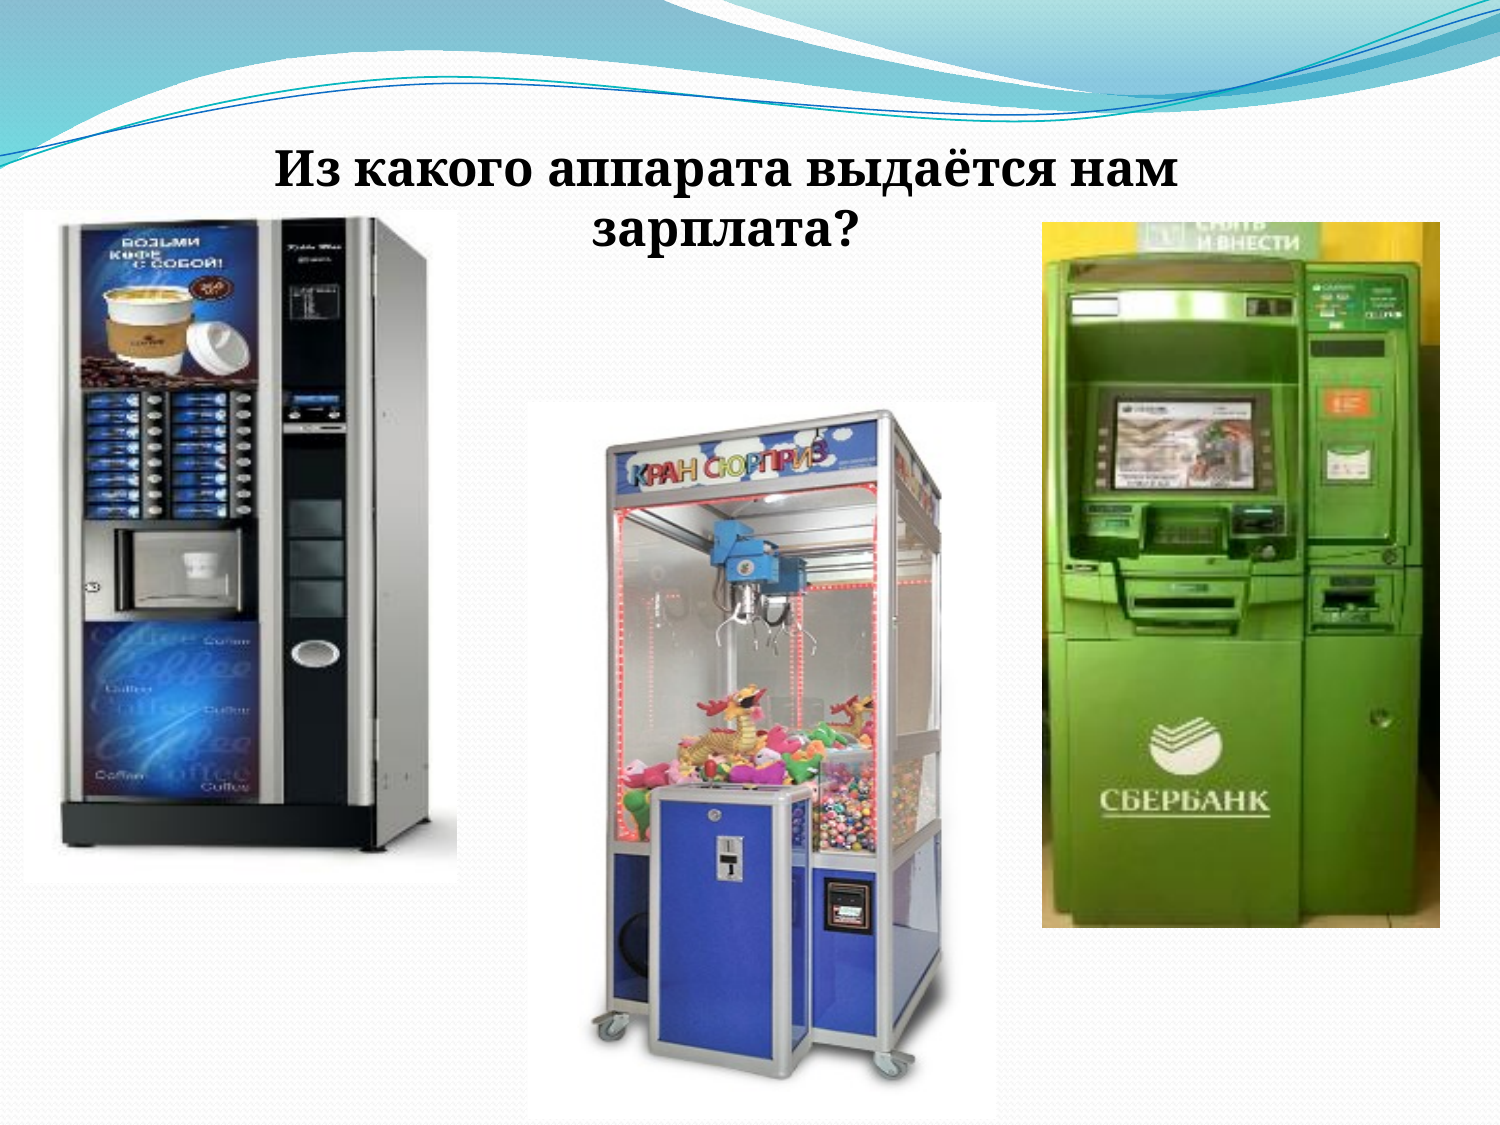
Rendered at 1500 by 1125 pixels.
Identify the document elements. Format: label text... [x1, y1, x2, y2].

text_box Из какого аппарата выдаётся нам зарплата? [140, 128, 1313, 264]
picture [527, 402, 997, 1120]
picture [23, 210, 458, 883]
picture [1042, 222, 1440, 928]
